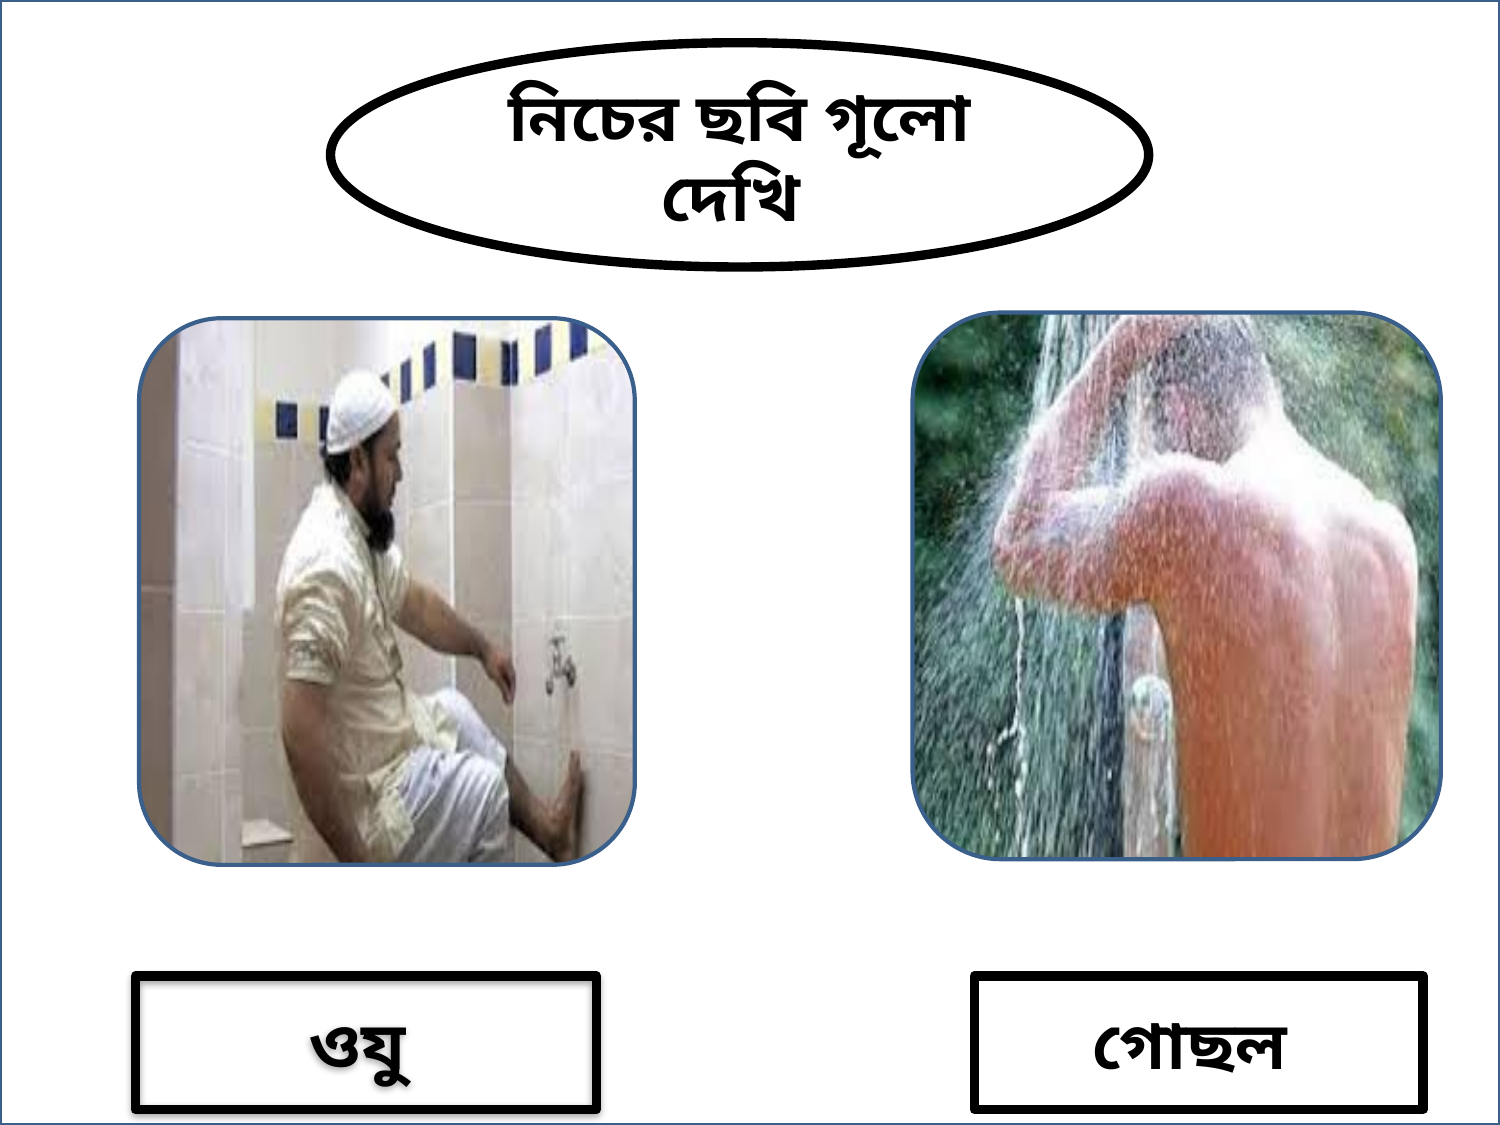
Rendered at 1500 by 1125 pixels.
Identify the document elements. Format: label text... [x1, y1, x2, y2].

text_box [910, 310, 1443, 862]
text_box [136, 316, 637, 867]
text_box নিচের ছবি গূলো দেখি [328, 40, 1151, 270]
text_box গোছল [972, 974, 1425, 1112]
text_box ওযু [135, 975, 597, 1110]
text_box [0, 0, 1500, 1125]
